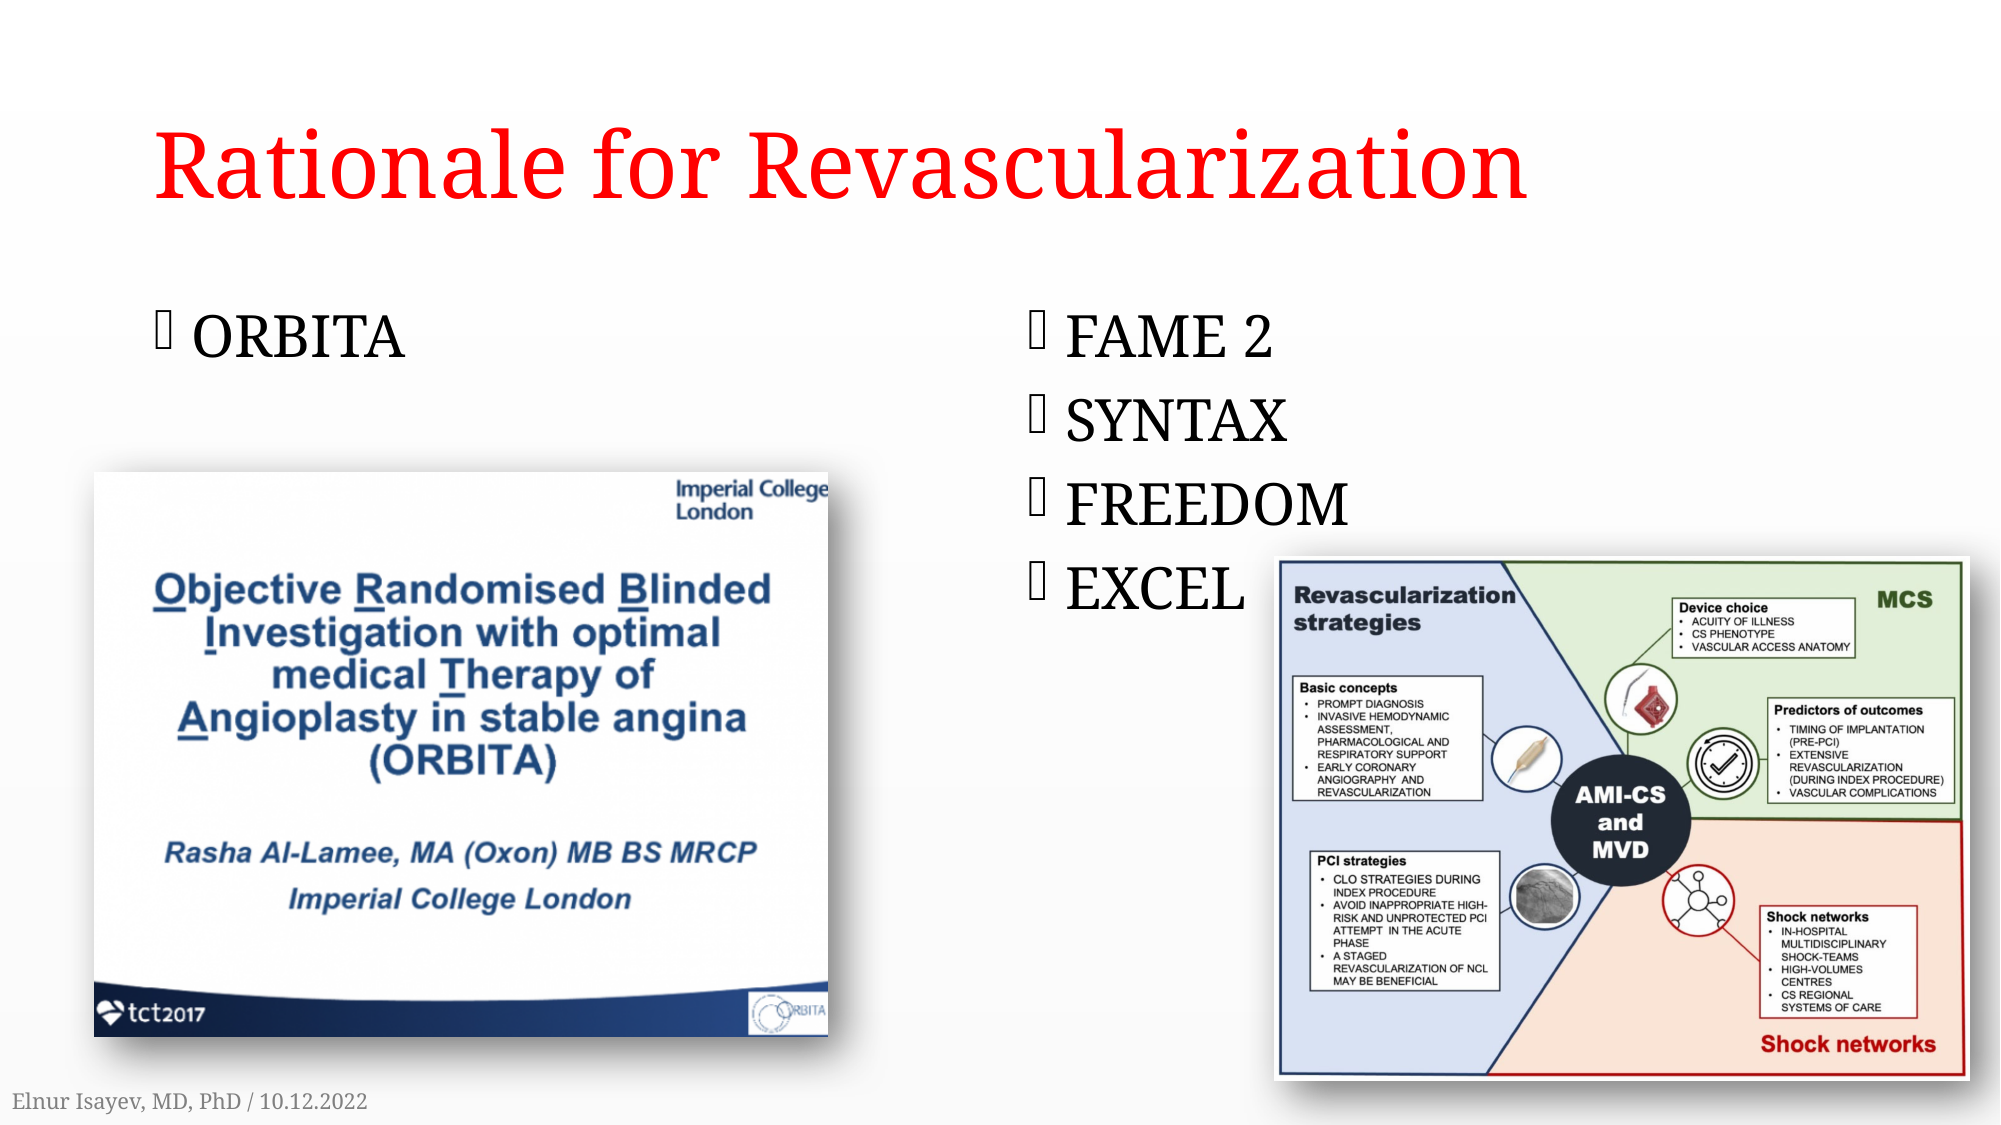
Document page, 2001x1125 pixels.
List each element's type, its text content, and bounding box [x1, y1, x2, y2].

list ORBITA [138, 299, 989, 1014]
picture [94, 472, 828, 1037]
list FAME 2 SYNTAX FREEDOM EXCEL [1012, 299, 1863, 1014]
title Rationale for Revascularization [138, 60, 1864, 278]
picture [1274, 556, 1970, 1081]
text_box Elnur Isayev, MD, PhD / 10.12.2022 [0, 1080, 384, 1122]
